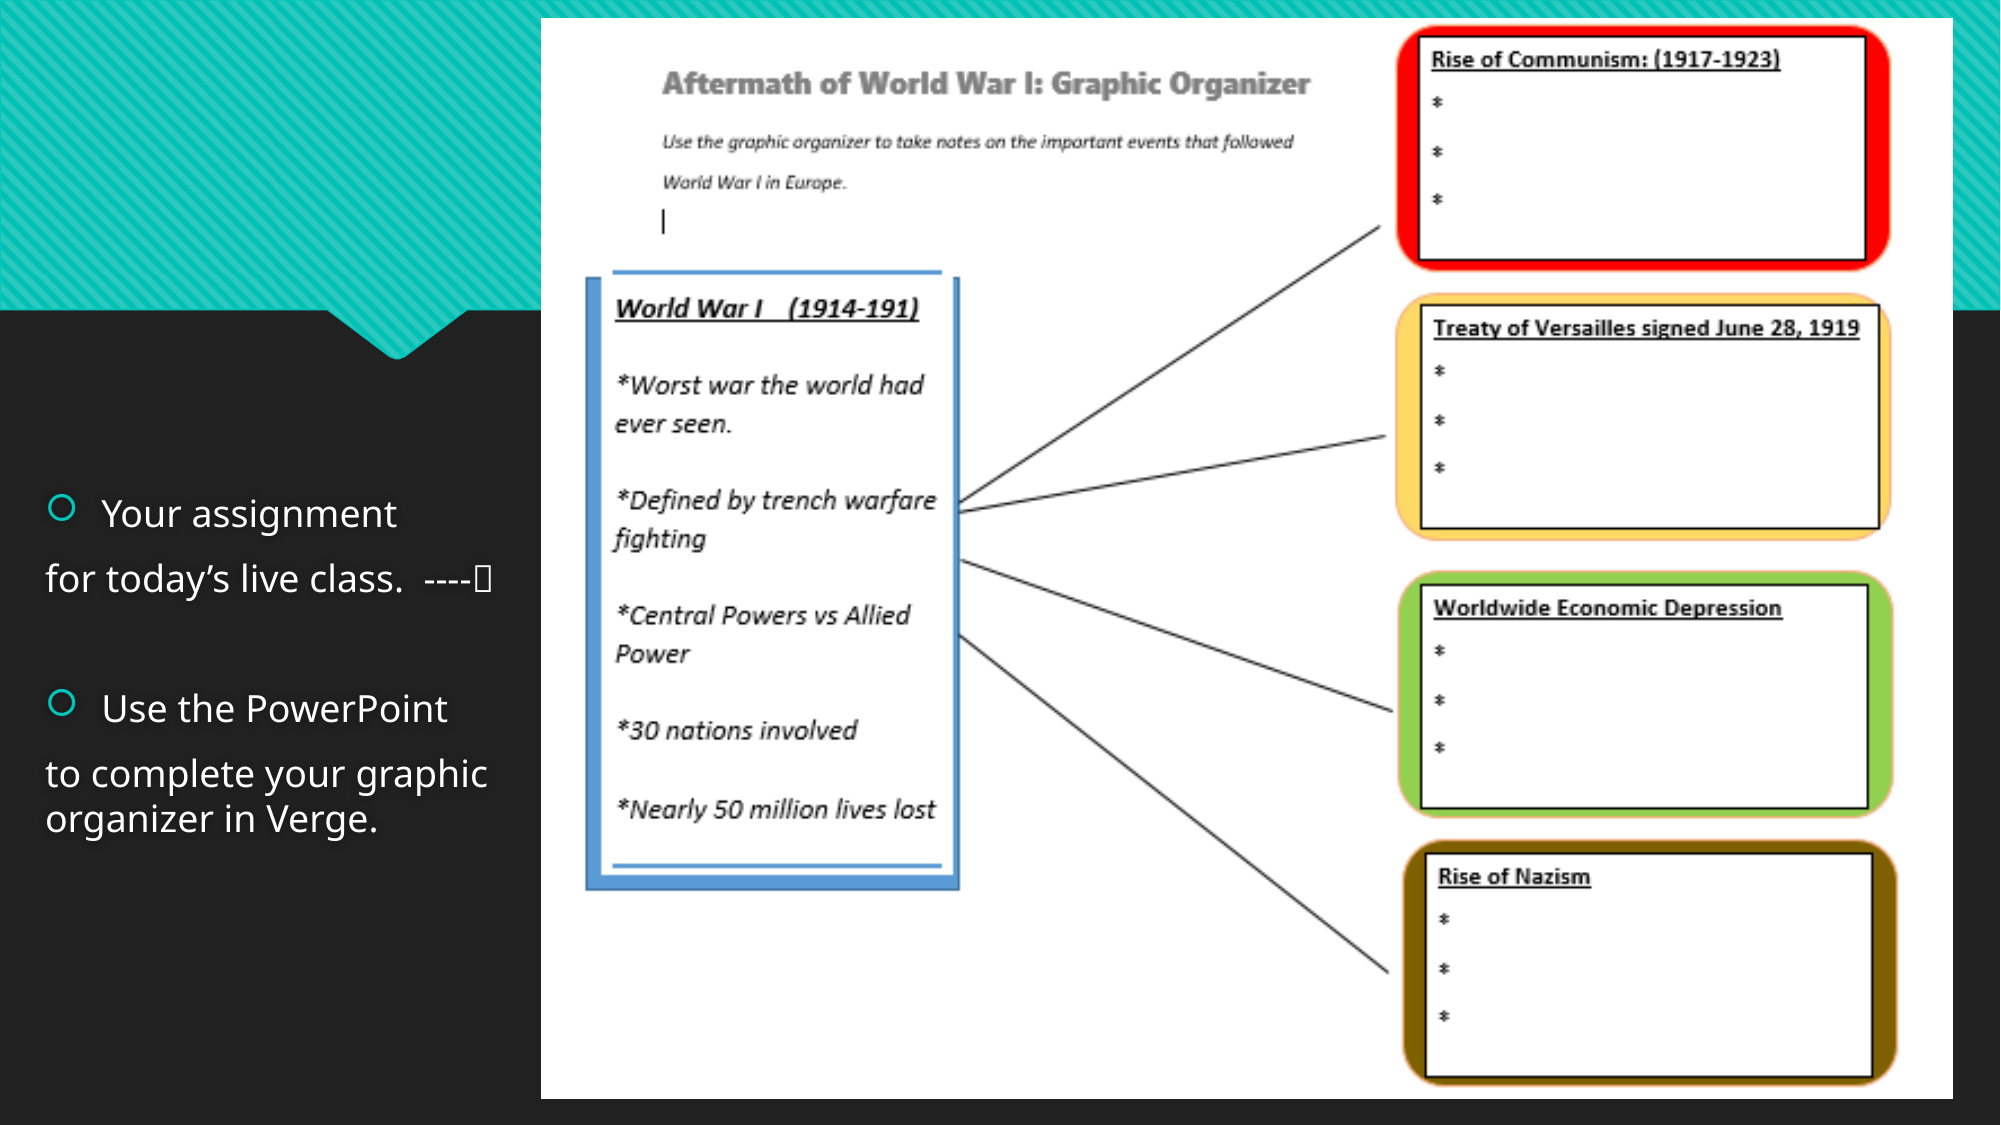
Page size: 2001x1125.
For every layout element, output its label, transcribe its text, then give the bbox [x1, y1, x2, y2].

picture [541, 18, 1953, 1099]
list Your assignment for today’s live class. ---- Use the PowerPoint to complete your graphic organizer in Verge. [29, 367, 541, 964]
